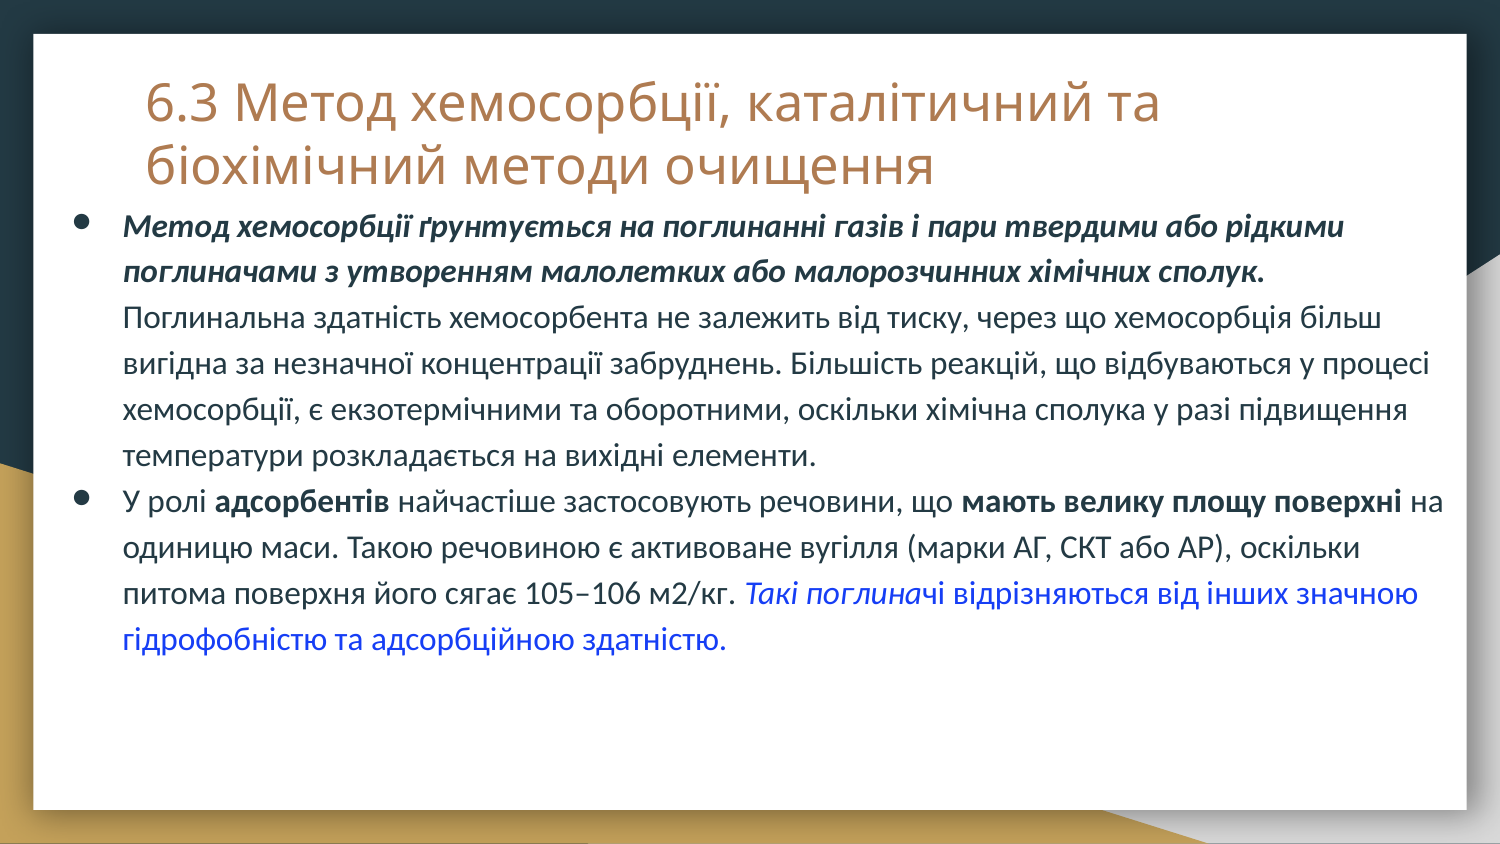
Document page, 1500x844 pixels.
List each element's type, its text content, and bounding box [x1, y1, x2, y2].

list Метод хемосорбції ґрунтується на поглинанні газів і пари твердими або рідкими поглиначами з утворенням малолетких або малорозчинних хімічних сполук. Поглинальна здатність хемосорбента не залежить від тиску, через що хемосорбція більш вигідна за незначної концентрації забруднень. Більшість реакцій, що відбуваються у процесі хемосорбції, є екзотермічними та оборотними, оскільки хімічна сполука у разі підвищення температури розкладається на вихідні елементи. У ролі адсорбентів найчастіше застосовують речовини, що мають велику площу поверхні на одиницю маси. Такою речовиною є активоване вугілля (марки АГ, СКТ або АР), оскільки питома поверхня його сягає 105–106 м2/кг. Такі поглиначі відрізняються від інших значною гідрофобністю та адсорбційною здатністю. [32, 182, 1466, 756]
title 6.3 Метод хемосорбції, каталітичний та біохімічний методи очищення [130, 54, 1363, 182]
